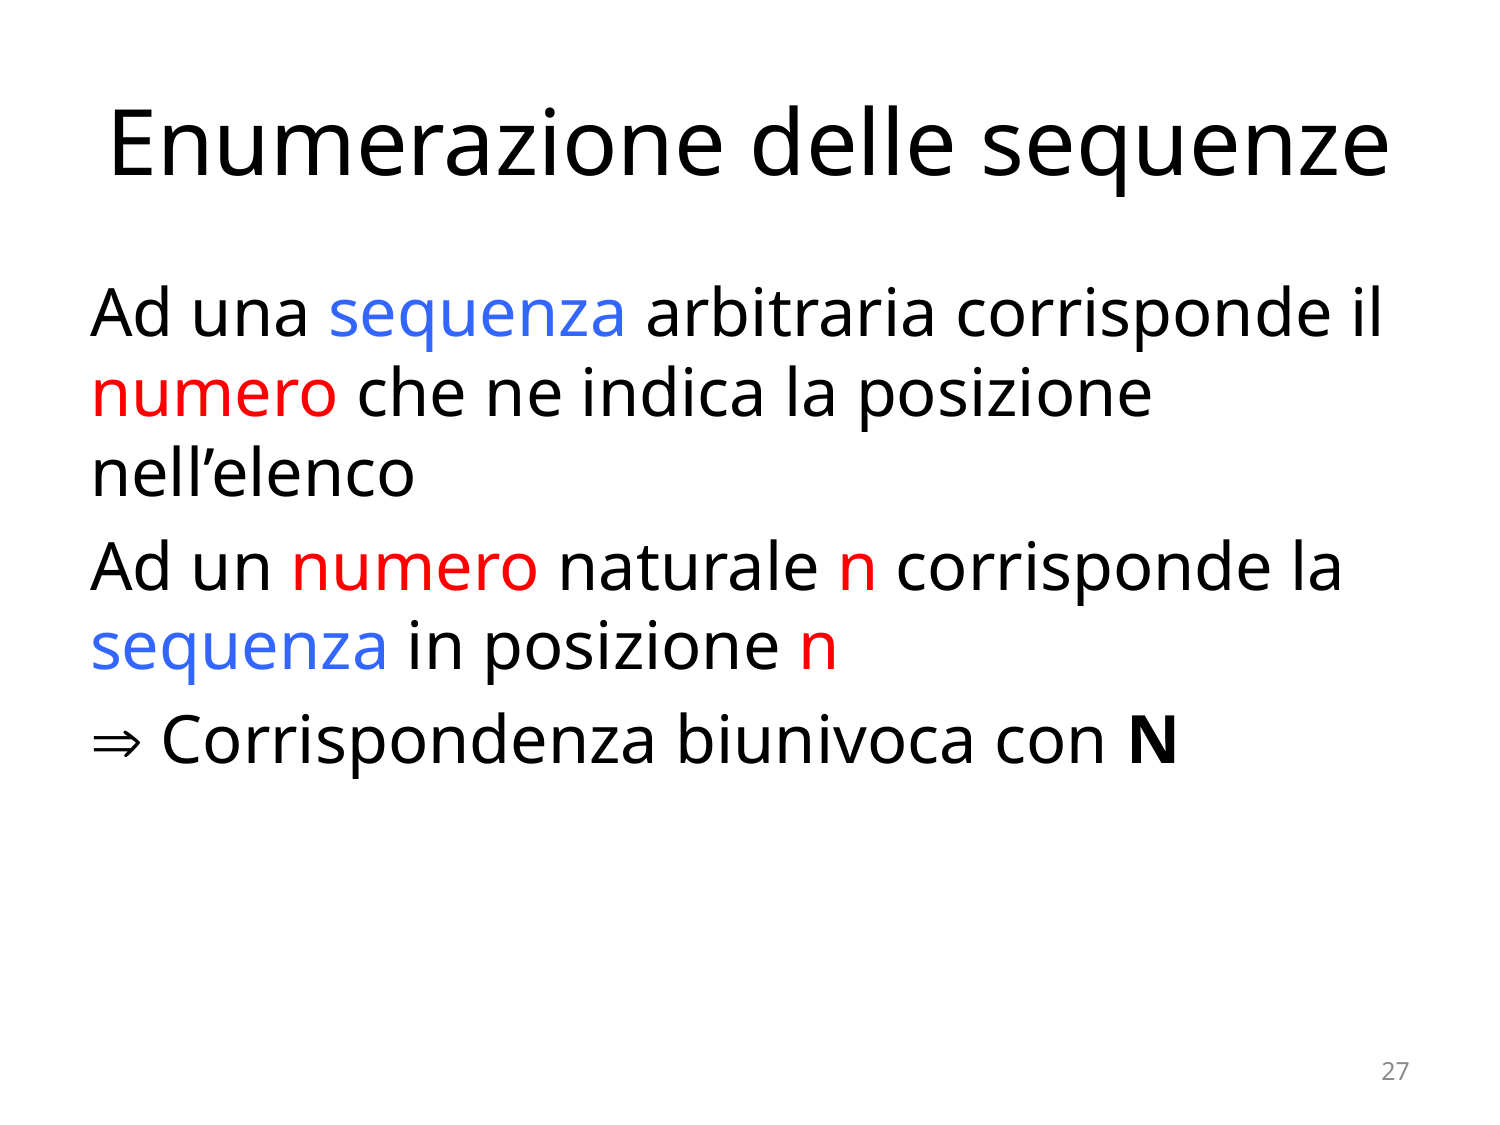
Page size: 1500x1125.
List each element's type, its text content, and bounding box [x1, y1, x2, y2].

slide_number 27 [1074, 1042, 1425, 1103]
title Enumerazione delle sequenze [75, 45, 1425, 233]
list Ad una sequenza arbitraria corrisponde il numero che ne indica la posizione nell’elenco Ad un numero naturale n corrisponde la sequenza in posizione n  Corrispondenza biunivoca con N [75, 262, 1425, 1005]
